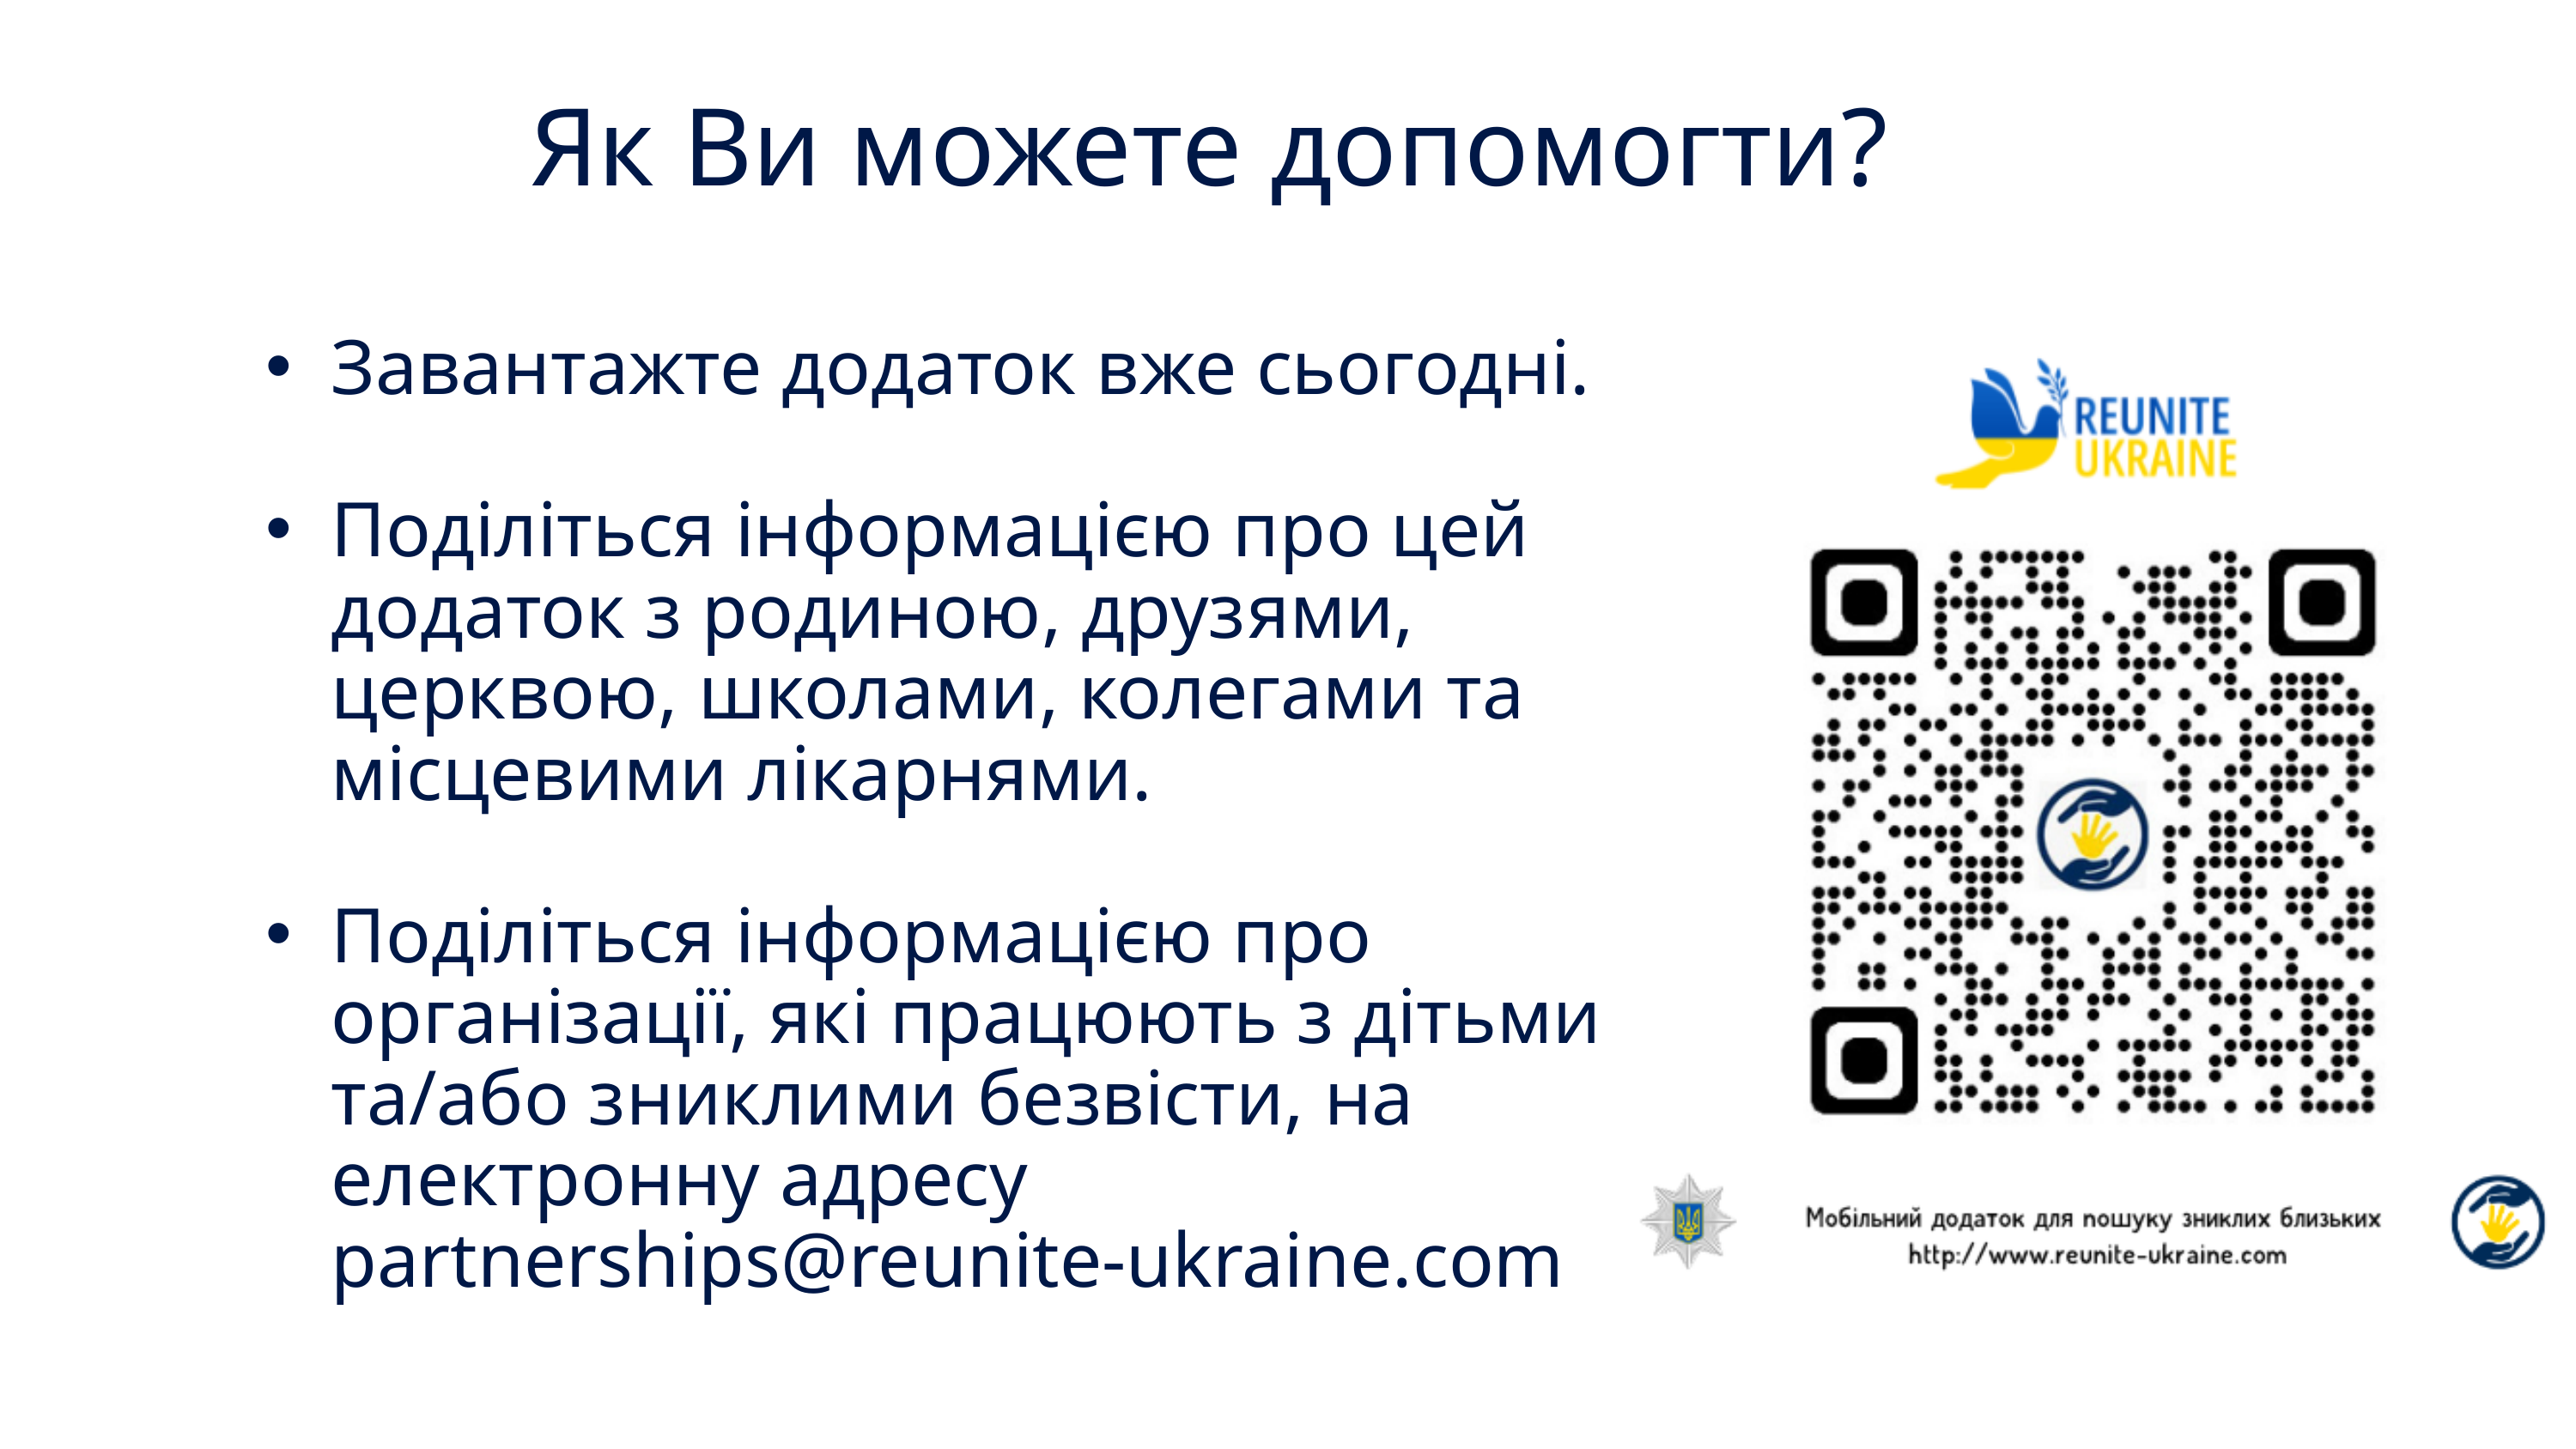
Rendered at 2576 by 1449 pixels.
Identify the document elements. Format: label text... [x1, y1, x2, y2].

text_box Завантажте додаток вже сьогодні. Поділіться інформацією про цей додаток з родиною, друзями, церквою, школами, колегами та місцевими лікарнями. Поділіться інформацією про організації, які працюють з дітьми та/або зниклими безвісти, на електронну адресу partnerships@reunite-ukraine.com [199, 328, 1612, 1302]
text_box Як Ви можете допомогти? [530, 91, 2094, 208]
text_box [1612, 334, 2576, 1299]
